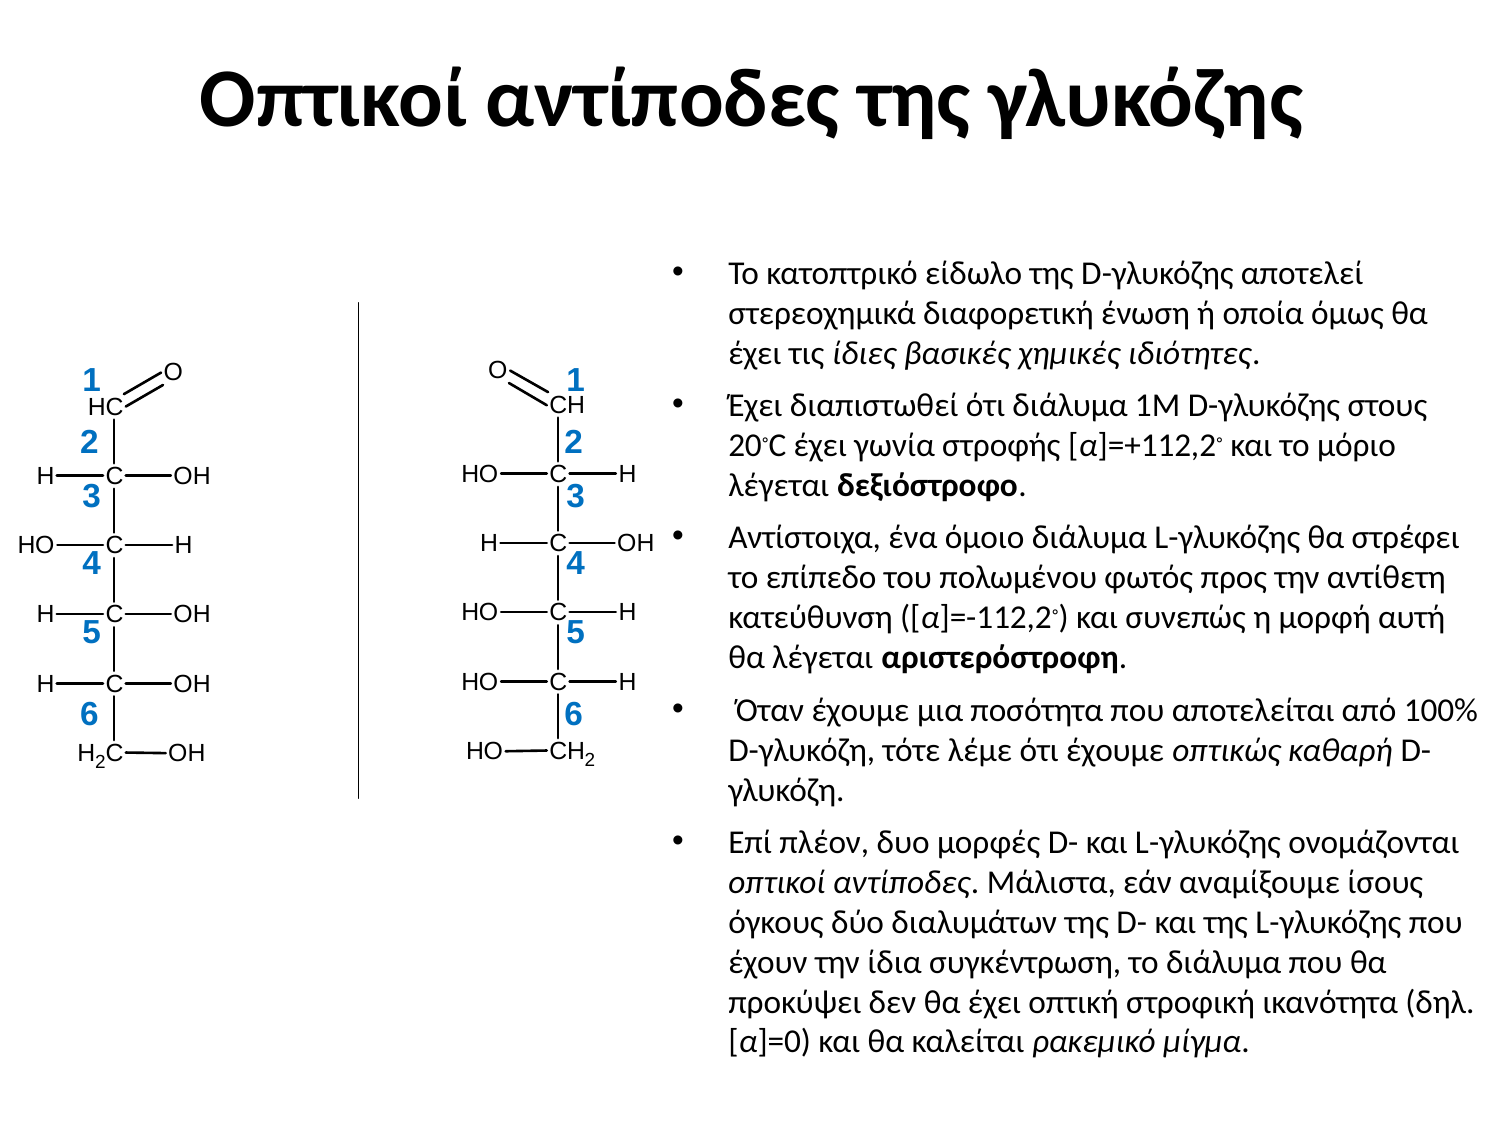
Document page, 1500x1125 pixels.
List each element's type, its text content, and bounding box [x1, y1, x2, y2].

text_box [548, 350, 601, 741]
list Το κατοπτρικό είδωλο της D-γλυκόζης αποτελεί στερεοχημικά διαφορετική ένωση ή οποία όμως θα έχει τις ίδιες βασικές χημικές ιδιότητες. Έχει διαπιστωθεί ότι διάλυμα 1Μ D-γλυκόζης στους 20◦C έχει γωνία στροφής [α]=+112,2◦ και το μόριο λέγεται δεξιόστροφο. Αντίστοιχα, ένα όμοιο διάλυμα L-γλυκόζης θα στρέφει το επίπεδο του πολωμένου φωτός προς την αντίθετη κατεύθυνση ([α]=-112,2◦) και συνεπώς η μορφή αυτή θα λέγεται αριστερόστροφη. Όταν έχουμε μια ποσότητα που αποτελείται από 100% D-γλυκόζη, τότε λέμε ότι έχουμε οπτικώς καθαρή D-γλυκόζη. Επί πλέον, δυο μορφές D- και L-γλυκόζης ονομάζονται οπτικοί αντίποδες. Μάλιστα, εάν αναμίξουμε ίσους όγκους δύο διαλυμάτων της D- και της L-γλυκόζης που έχουν την ίδια συγκέντρωση, το διάλυμα που θα προκύψει δεν θα έχει οπτική στροφική ικανότητα (δηλ. [α]=0) και θα καλείται ρακεμικό μίγμα. [657, 243, 1500, 1125]
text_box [64, 350, 117, 741]
title Οπτικοί αντίποδες της γλυκόζης [76, 19, 1427, 169]
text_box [17, 300, 656, 801]
